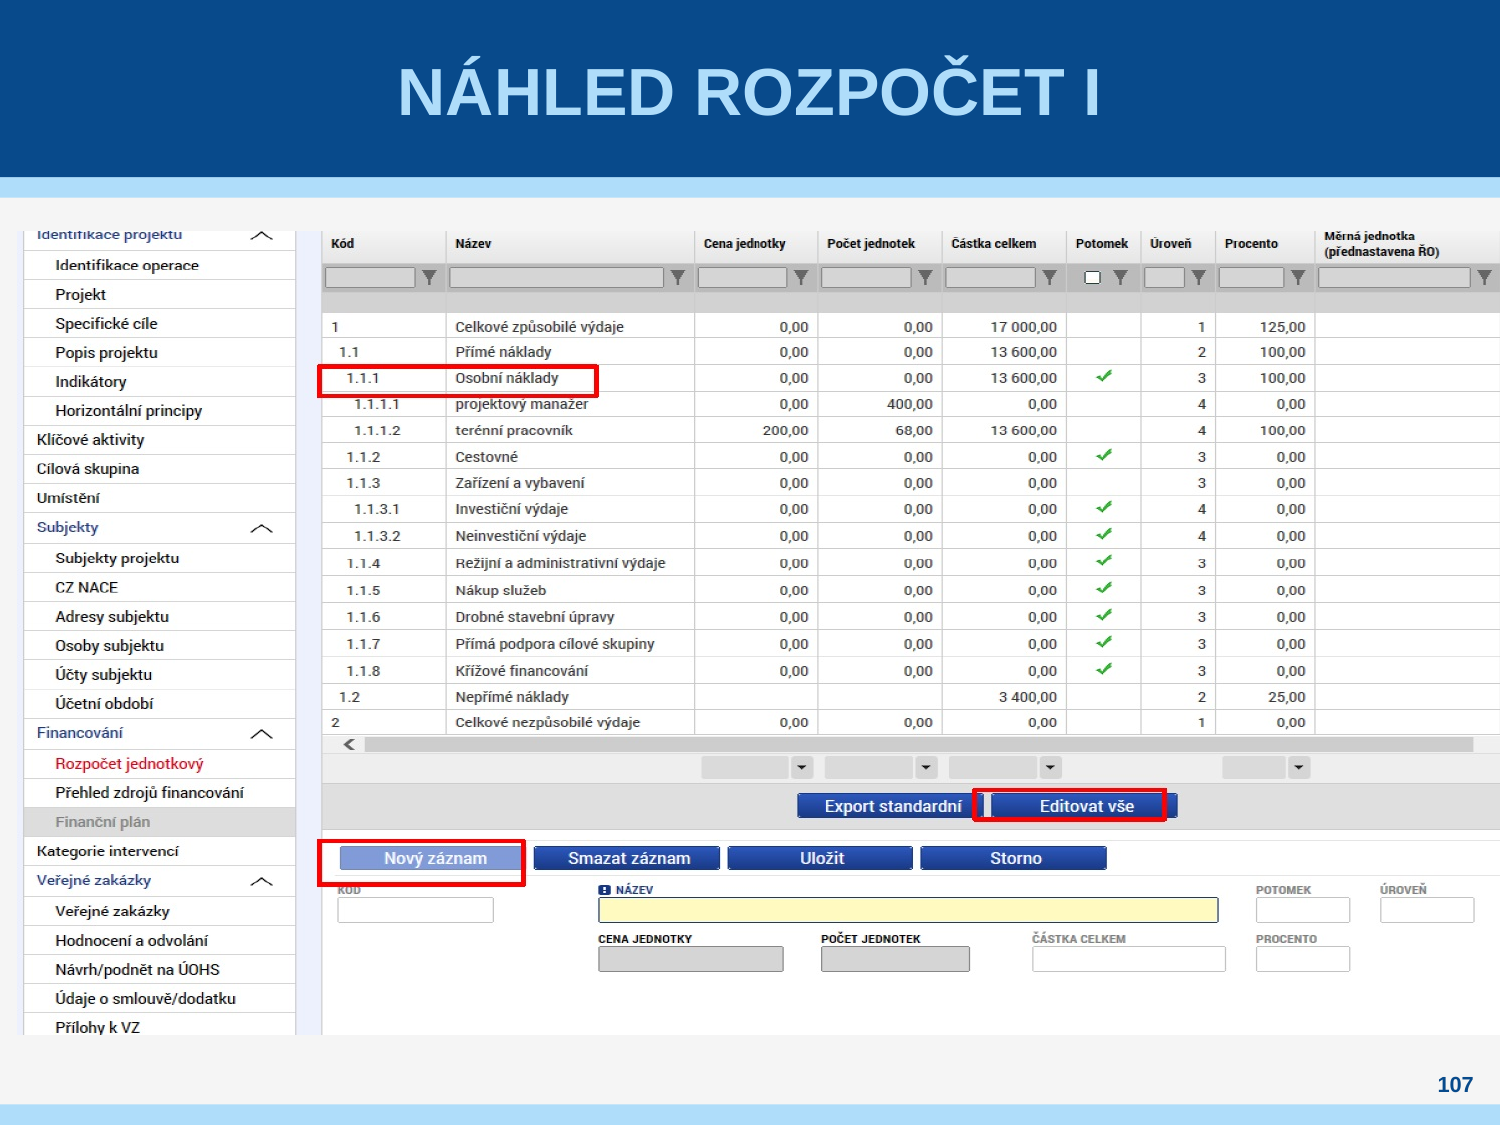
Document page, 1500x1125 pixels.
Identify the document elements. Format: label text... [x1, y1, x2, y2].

title Náhled rozpočet i [59, 0, 1441, 178]
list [17, 231, 1500, 1035]
slide_number 107 [1417, 1068, 1495, 1099]
